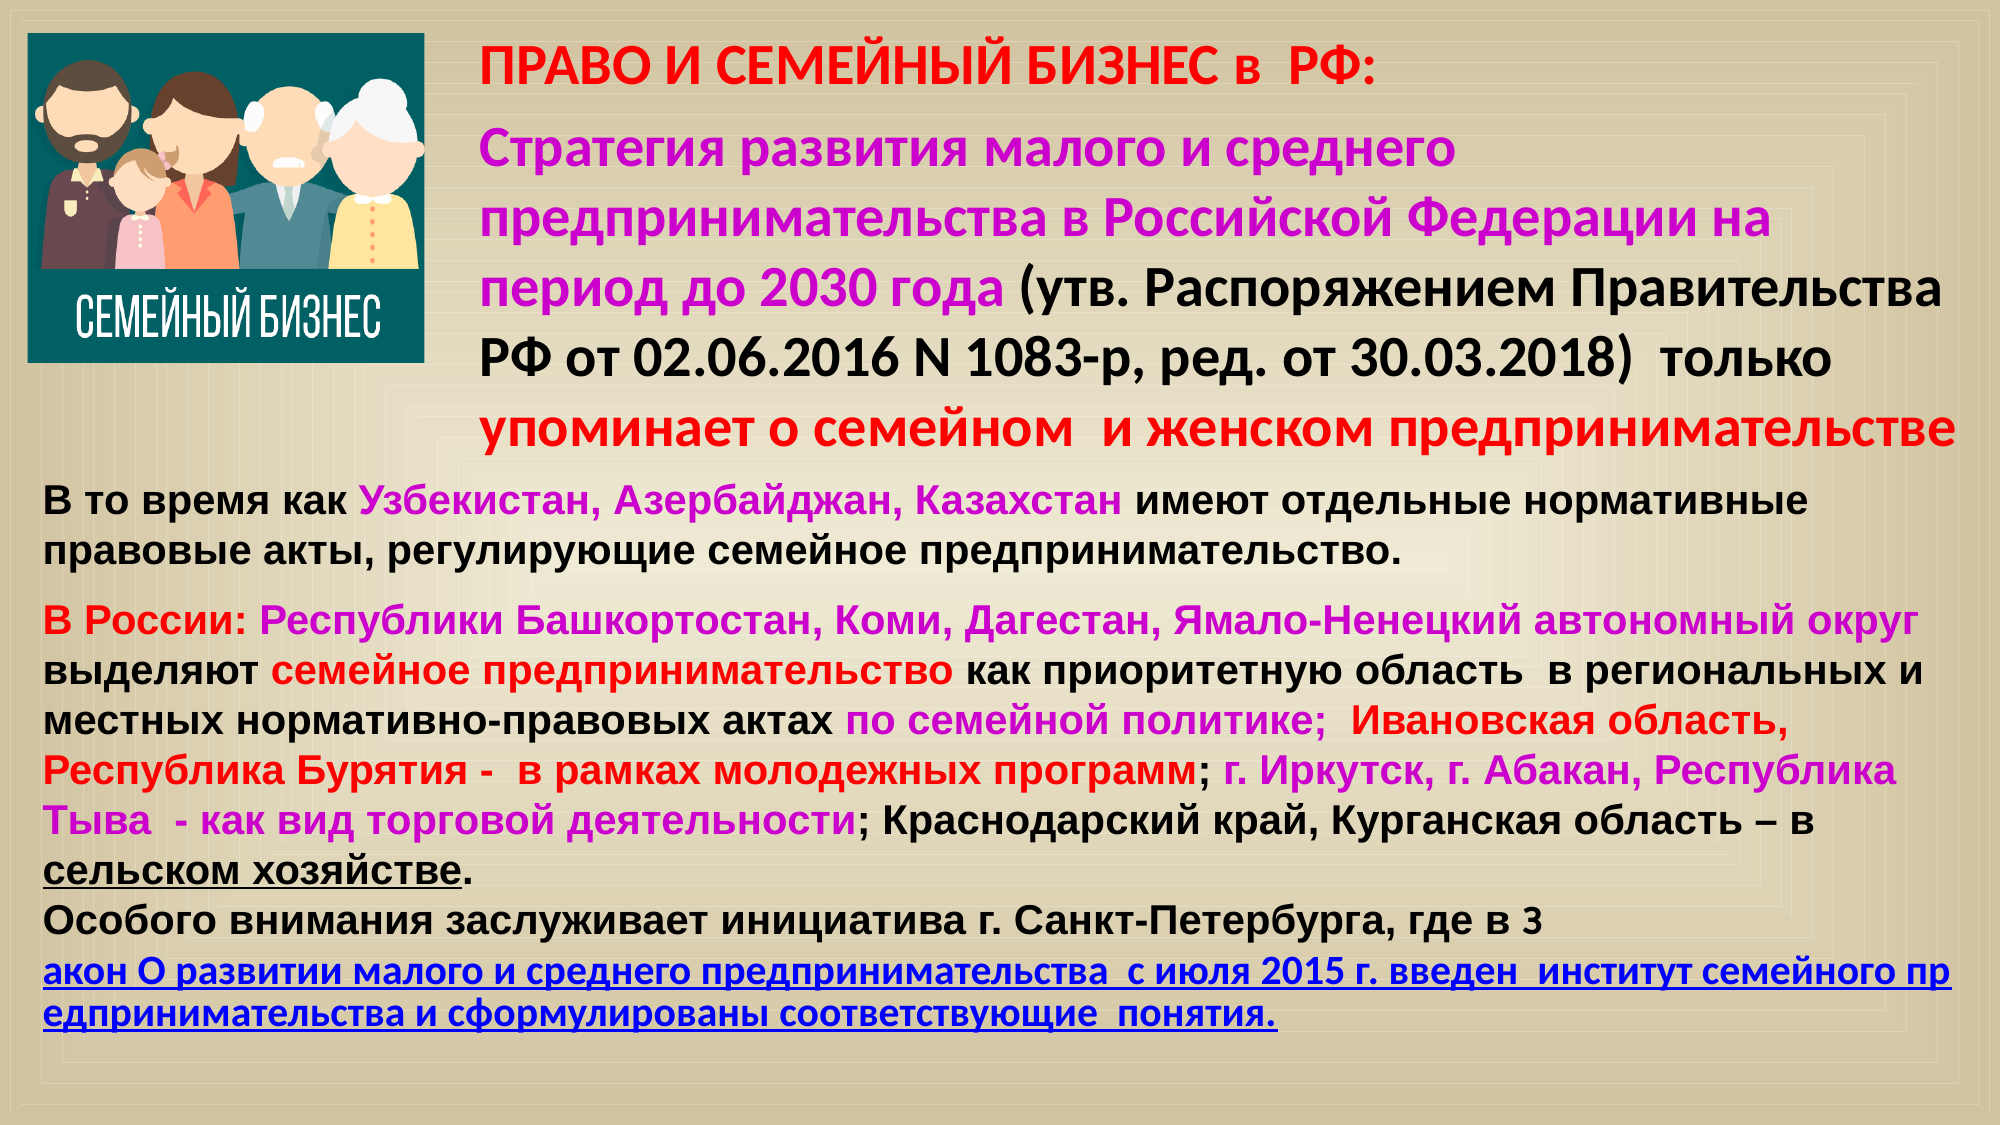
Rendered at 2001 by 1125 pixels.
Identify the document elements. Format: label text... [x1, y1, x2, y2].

picture [27, 33, 425, 363]
list ПРАВО И СЕМЕЙНЫЙ БИЗНЕС в РФ: Стратегия развития малого и среднего предпринимательства в Российской Федерации на период до 2030 года (утв. Распоряжением Правительства РФ от 02.06.2016 N 1083-р, ред. от 30.03.2018) только упоминает о семейном и женском предпринимательстве [464, 33, 1982, 466]
text_box В то время как Узбекистан, Азербайджан, Казахстан имеют отдельные нормативные правовые акты, регулирующие семейное предпринимательство. В России: Республики Башкортостан, Коми, Дагестан, Ямало-Ненецкий автономный округ выделяют семейное предпринимательство как приоритетную область в региональных и местных нормативно-правовых актах по семейной политике; Ивановская область, Республика Бурятия - в рамках молодежных программ; г. Иркутск, г. Абакан, Республика Тыва - как вид торговой деятельности; Краснодарский край, Курганская область – в сельском хозяйстве. Особого внимания заслуживает инициатива г. Санкт-Петербурга, где в Закон О развитии малого и среднего предпринимательства с июля 2015 г. введен институт семейного предпринимательства и сформулированы соответствующие понятия. [27, 465, 1970, 1001]
